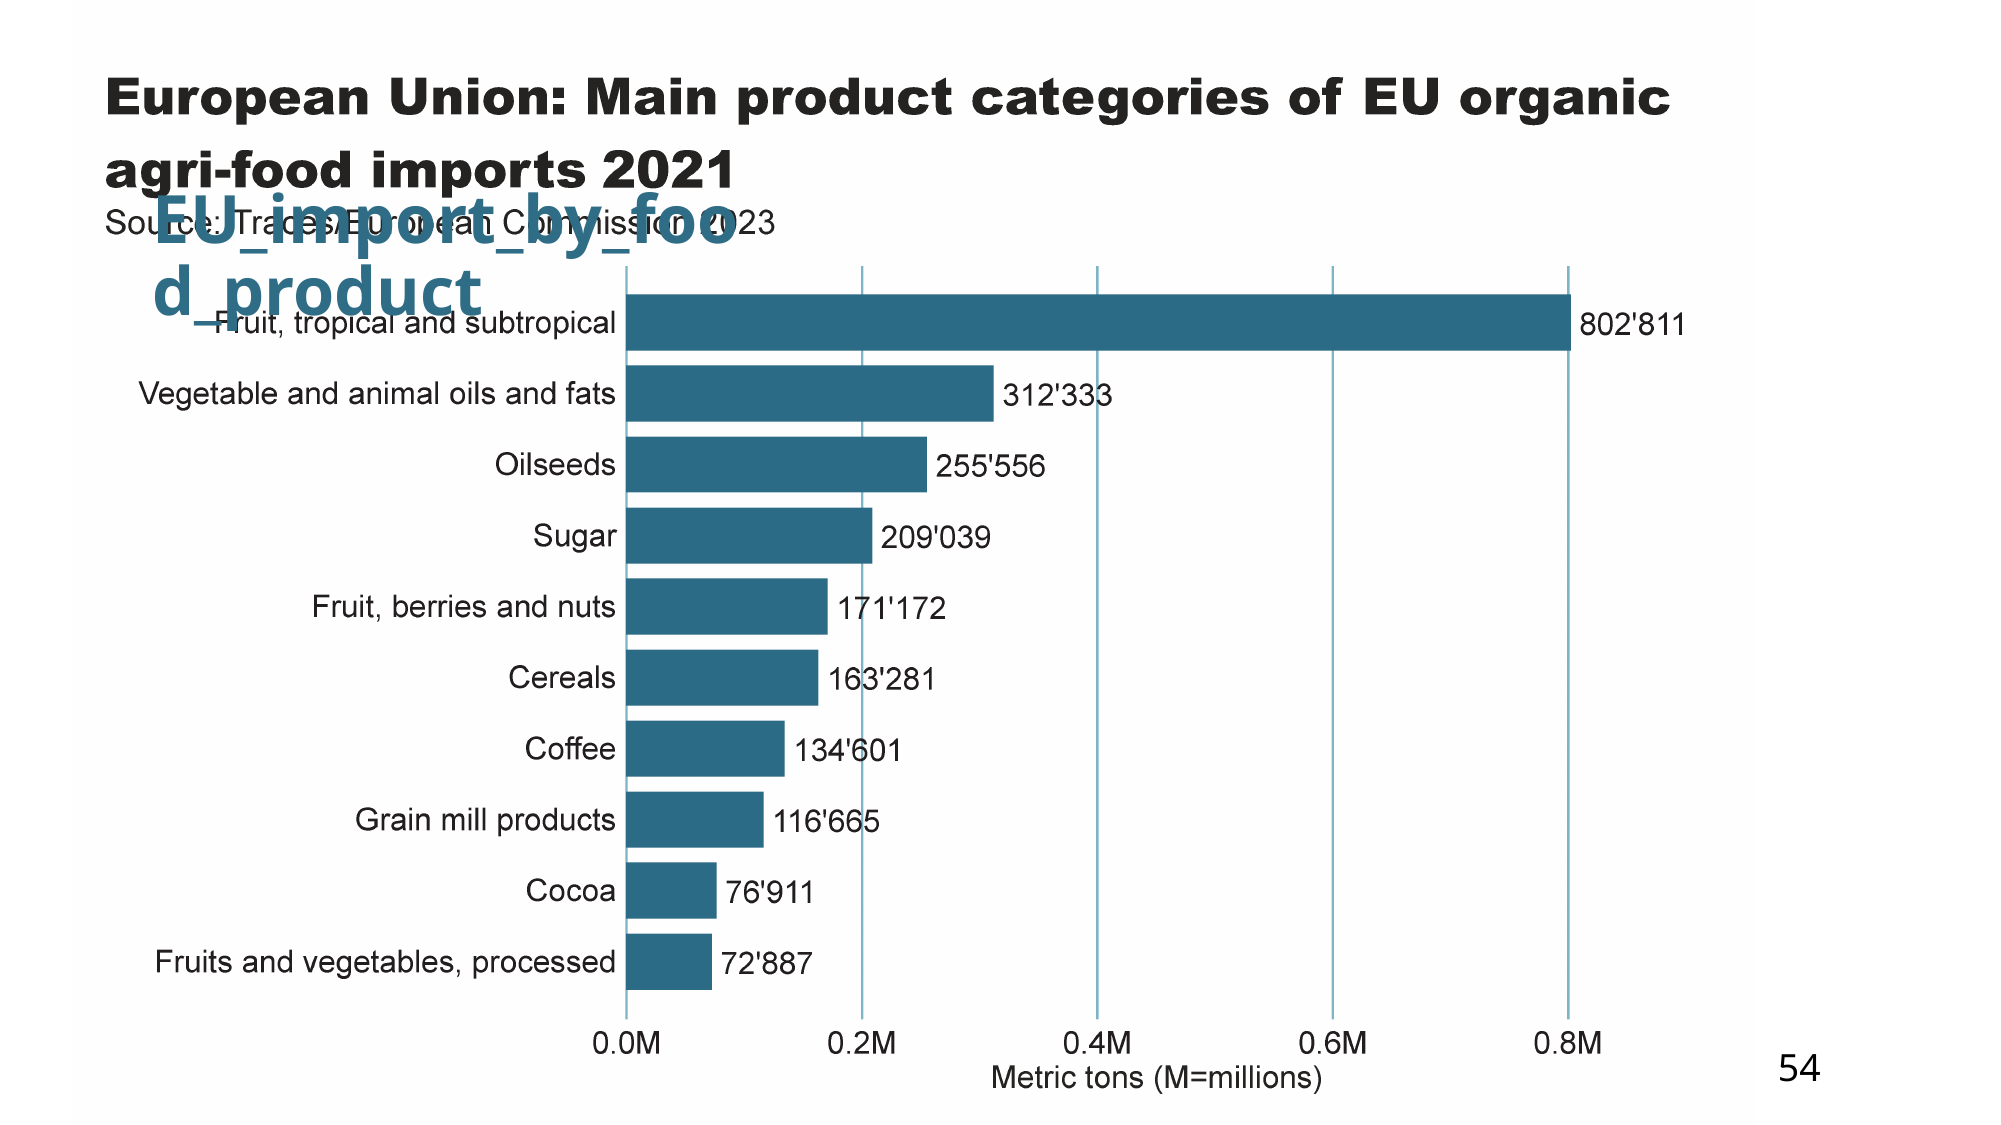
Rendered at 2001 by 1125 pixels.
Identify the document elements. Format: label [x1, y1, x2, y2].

picture [73, 0, 1755, 1125]
